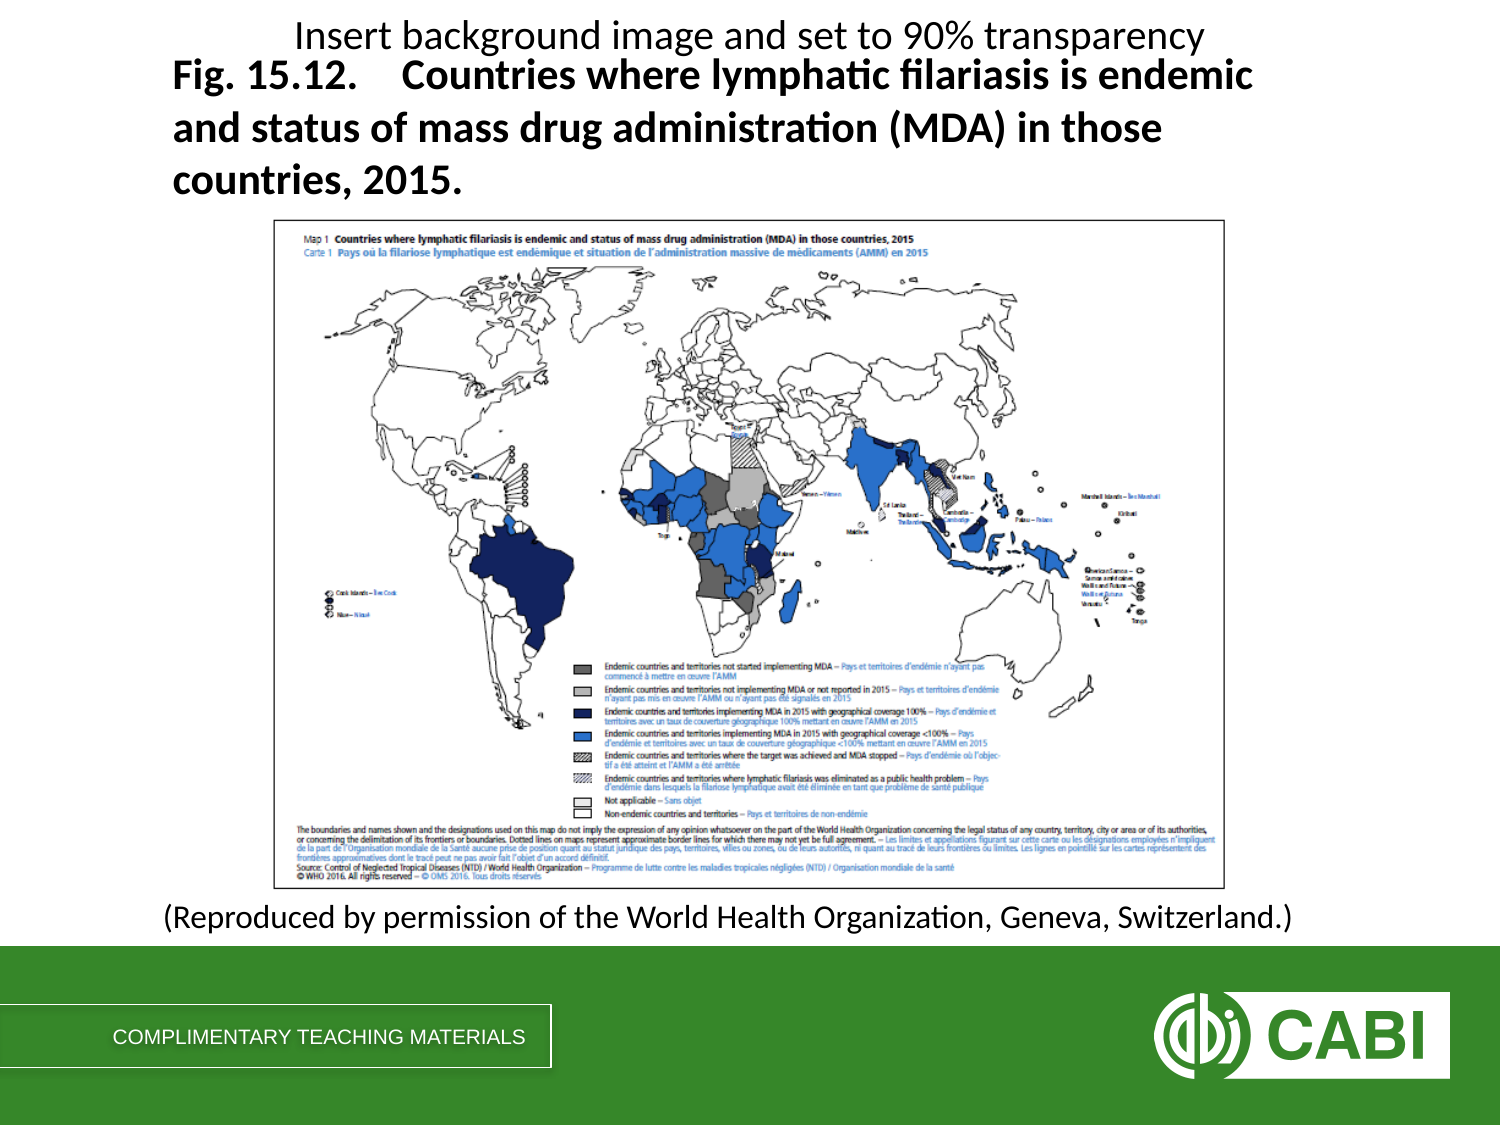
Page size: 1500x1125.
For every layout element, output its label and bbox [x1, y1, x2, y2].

picture [0, 0, 1500, 947]
picture [1154, 992, 1450, 1079]
